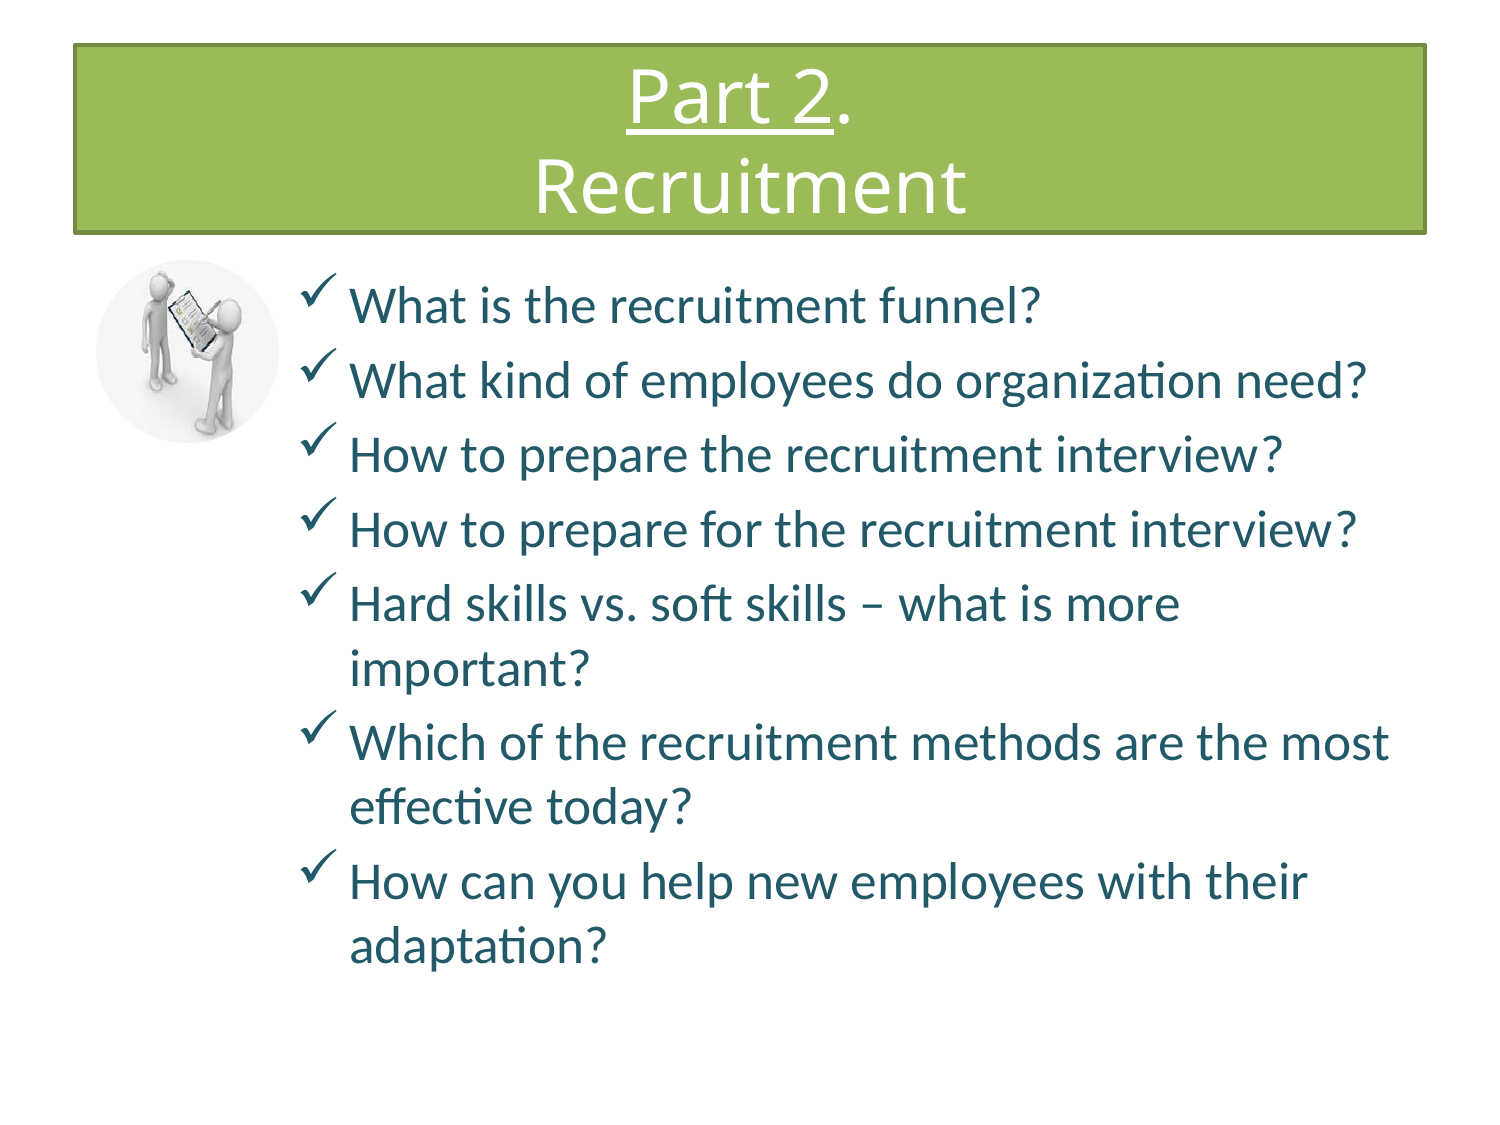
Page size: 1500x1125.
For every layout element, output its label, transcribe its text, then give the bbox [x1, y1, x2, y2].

title Part 2. Recruitment [73, 43, 1427, 235]
list What is the recruitment funnel? What kind of employees do organization need? How to prepare the recruitment interview? How to prepare for the recruitment interview? Hard skills vs. soft skills – what is more important? Which of the recruitment methods are the most effective today? How can you help new employees with their adaptation? [281, 262, 1425, 1071]
text_box [91, 255, 284, 448]
